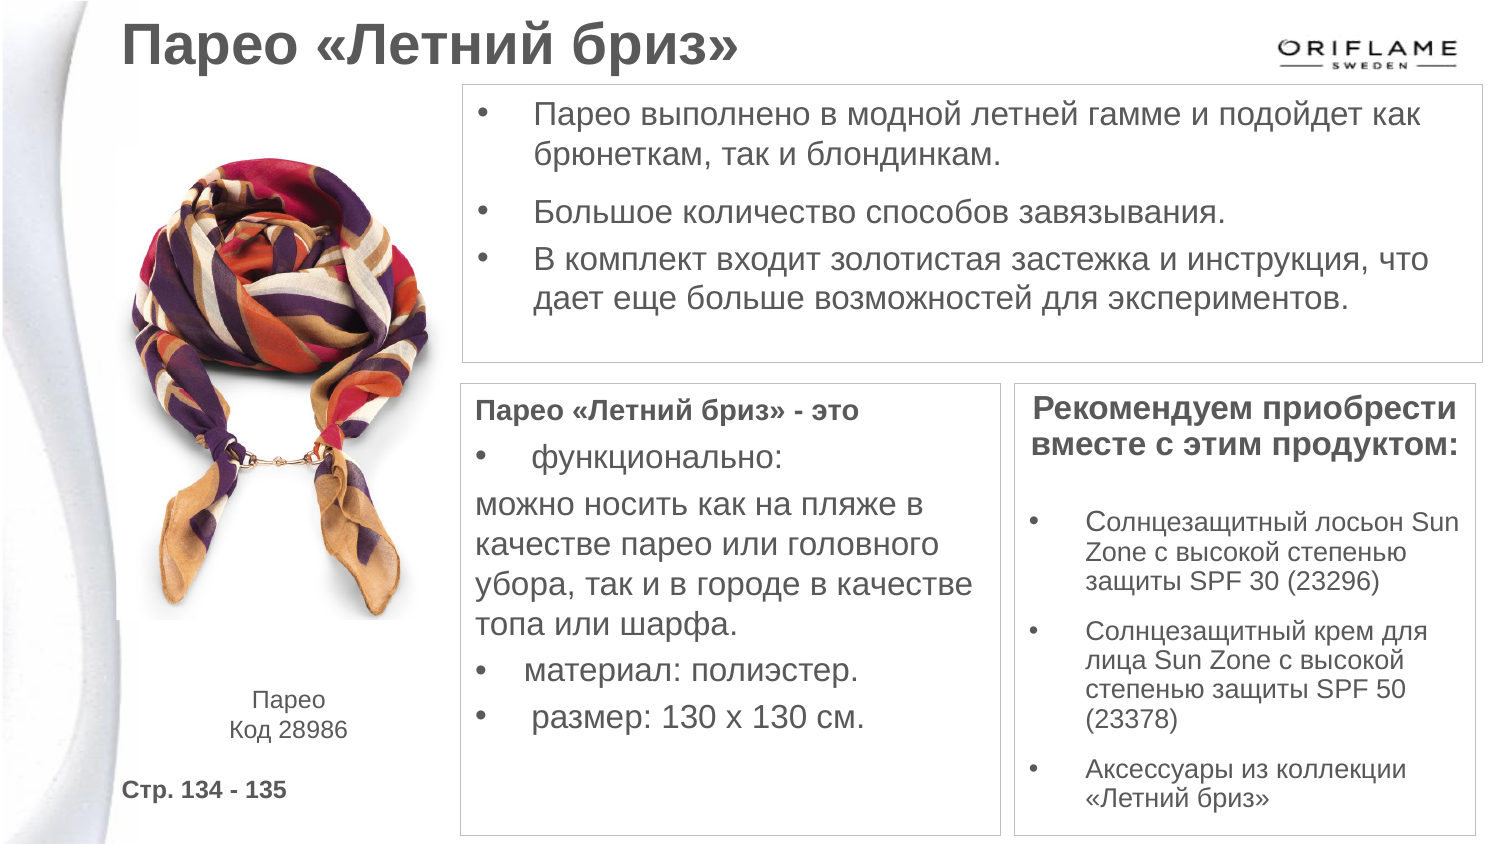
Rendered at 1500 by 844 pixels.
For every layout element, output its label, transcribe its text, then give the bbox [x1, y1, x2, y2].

text_box Рекомендуем приобрести вместе с этим продуктом: Солнцезащитный лосьон Sun Zone с высокой степенью защиты SPF 30 (23296) Солнцезащитный крем для лица Sun Zone с высокой степенью защиты SPF 50 (23378) Аксессуары из коллекции «Летний бриз» [1014, 383, 1476, 836]
text_box Парео «Летний бриз» - это функционально: можно носить как на пляже в качестве парео или головного убора, так и в городе в качестве топа или шарфа. • материал: полиэстер. размер: 130 х 130 см. [460, 383, 1001, 836]
text_box Стр. 134 - 135 [106, 758, 367, 819]
text_box Парео «Летний бриз» [106, 0, 1307, 84]
picture [3, 1, 448, 843]
text_box Парео Код 28986 [123, 675, 454, 781]
list Парео выполнено в модной летней гамме и подойдет как брюнеткам, так и блондинкам. Большое количество способов завязывания. В комплект входит золотистая застежка и инструкция, что дает еще больше возможностей для экспериментов. [462, 84, 1483, 363]
picture [1307, 23, 1478, 84]
